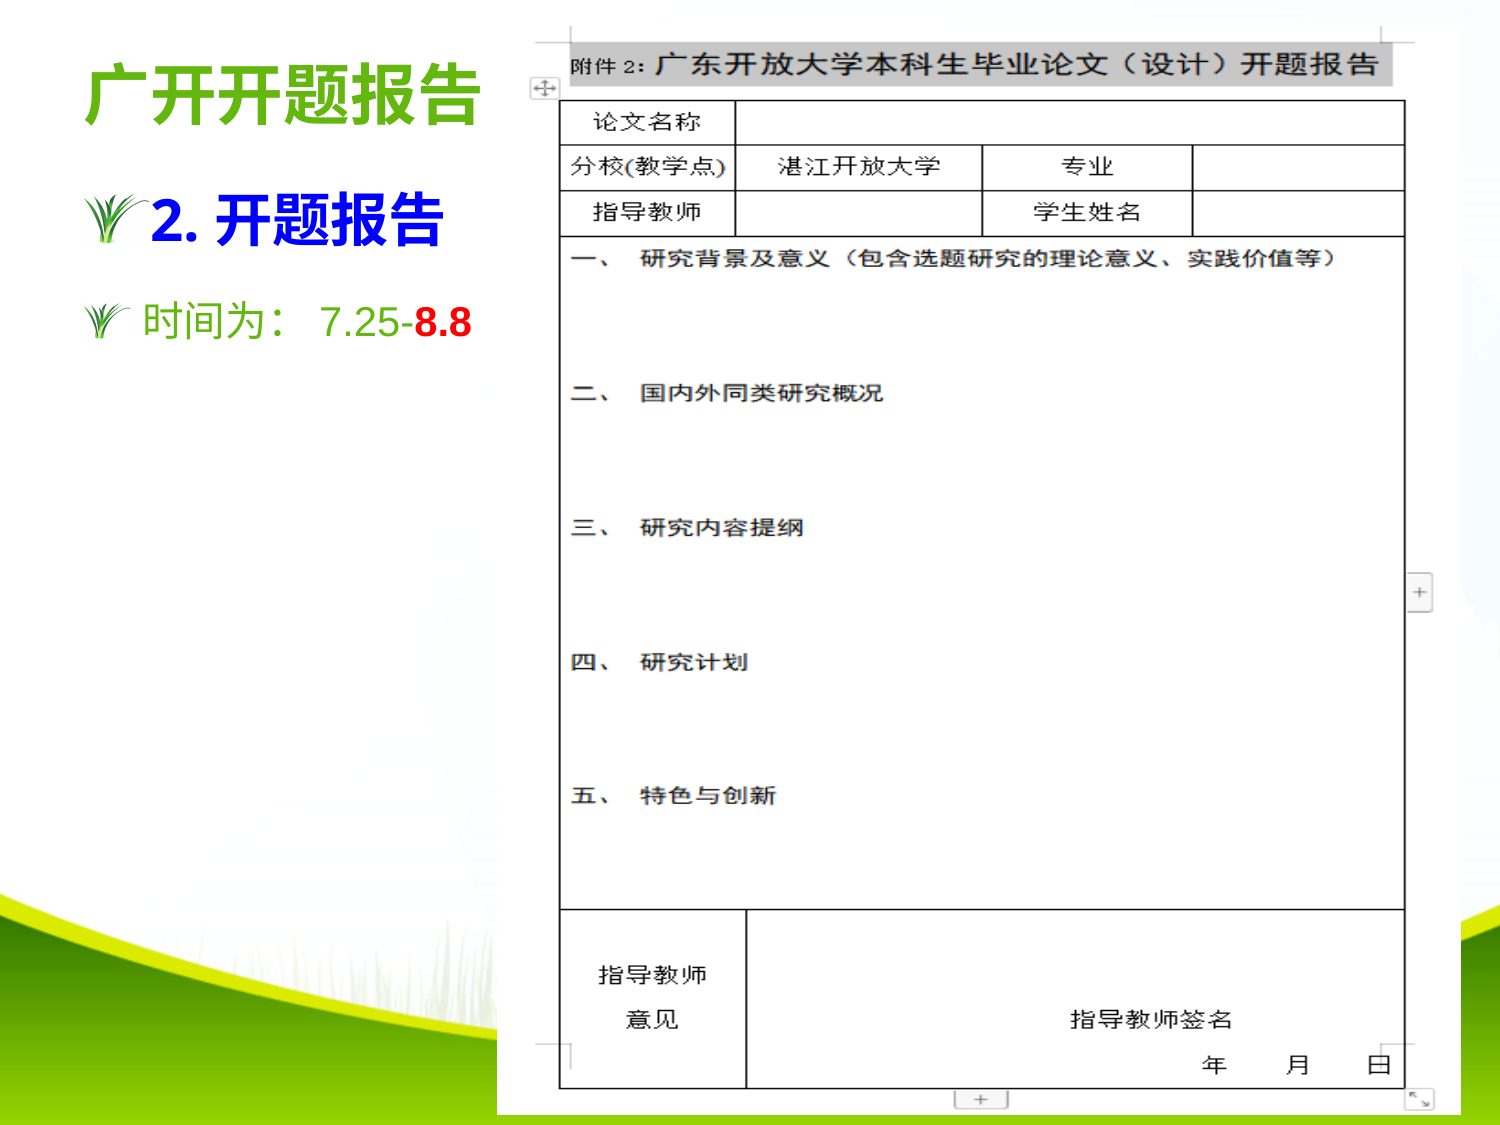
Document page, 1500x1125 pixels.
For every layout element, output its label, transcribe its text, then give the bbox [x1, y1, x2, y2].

list 2.开题报告 时间为：7.25-8.8 [68, 168, 492, 1021]
title 广开开题报告 [68, 26, 495, 142]
picture [0, 0, 1500, 1125]
